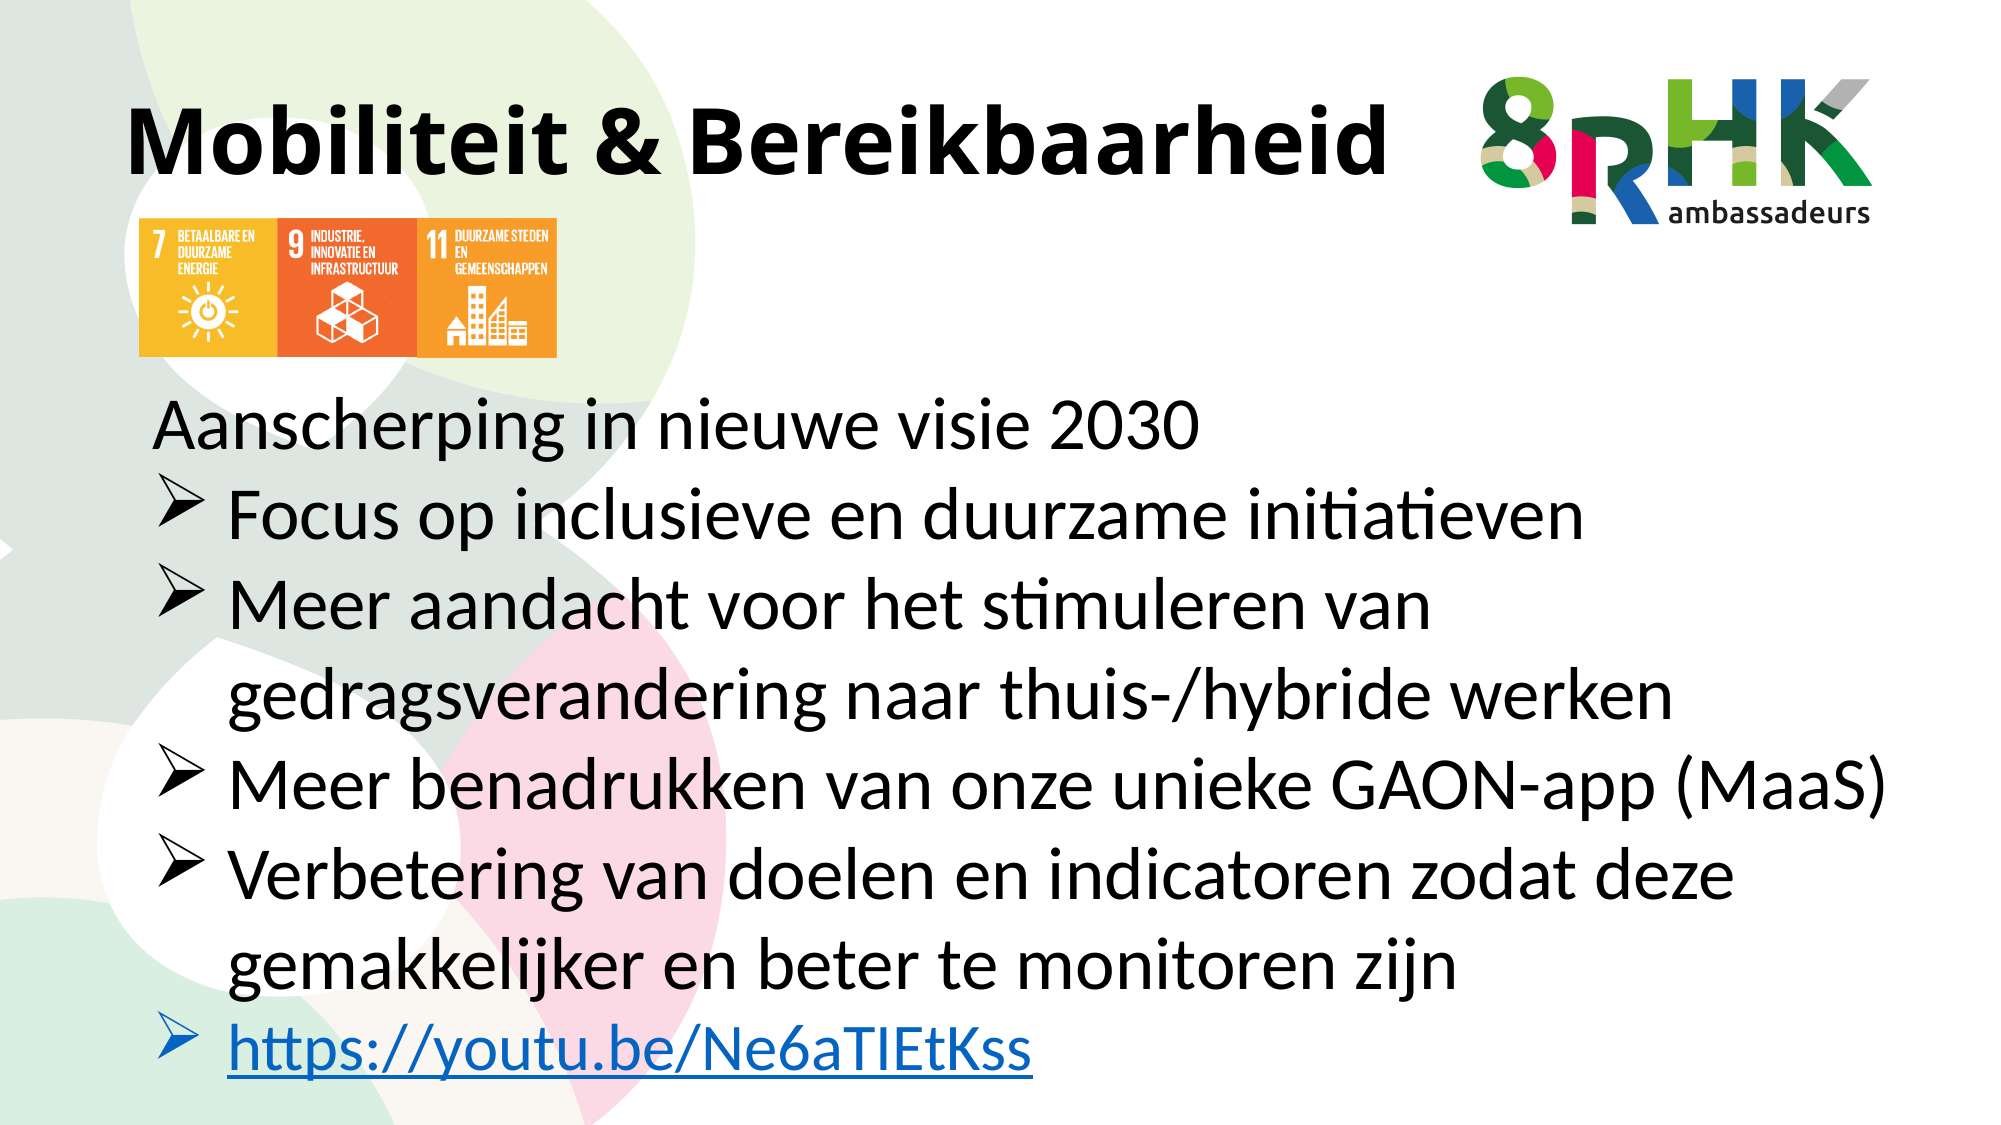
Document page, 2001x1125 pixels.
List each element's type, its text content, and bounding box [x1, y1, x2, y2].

title Mobiliteit & Bereikbaarheid [108, 112, 1834, 287]
picture [0, 0, 2000, 1125]
text_box Aanscherping in nieuwe visie 2030 Focus op inclusieve en duurzame initiatieven Meer aandacht voor het stimuleren van gedragsverandering naar thuis-/hybride werken Meer benadrukken van onze unieke GAON-app (MaaS) Verbetering van doelen en indicatoren zodat deze gemakkelijker en beter te monitoren zijn https://youtu.be/Ne6aTIEtKss [137, 366, 1928, 1125]
